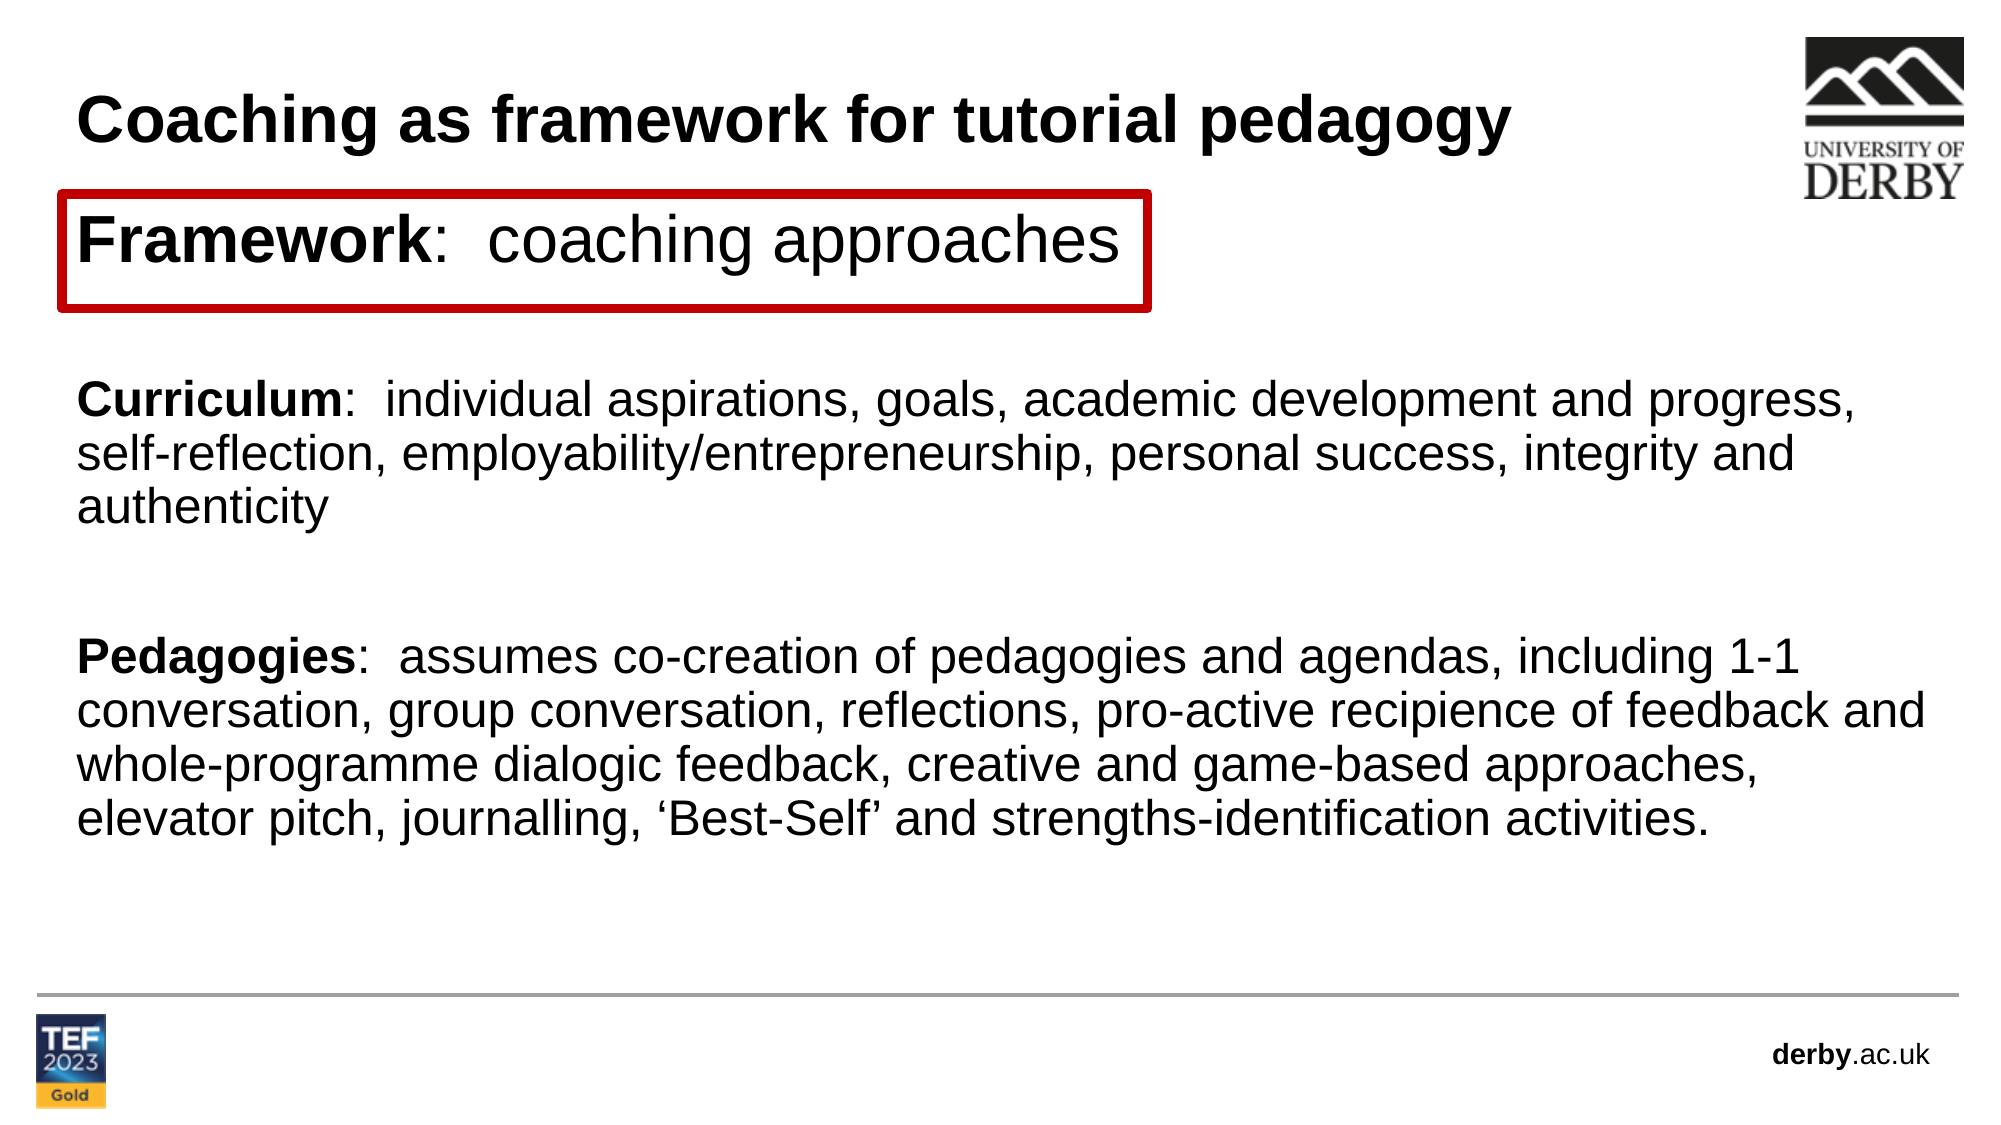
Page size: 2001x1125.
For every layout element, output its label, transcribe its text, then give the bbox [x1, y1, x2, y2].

text_box Framework: coaching approaches Curriculum: individual aspirations, goals, academic development and progress, self-reflection, employability/entrepreneurship, personal success, integrity and authenticity Pedagogies: assumes co-creation of pedagogies and agendas, including 1-1 conversation, group conversation, reflections, pro-active recipience of feedback and whole-programme dialogic feedback, creative and game-based approaches, elevator pitch, journalling, ‘Best-Self’ and strengths-identification activities. [61, 197, 1956, 962]
picture [36, 1014, 106, 1109]
picture [1804, 37, 1964, 199]
title Coaching as framework for tutorial pedagogy [61, 62, 1783, 165]
text_box [61, 193, 1148, 309]
